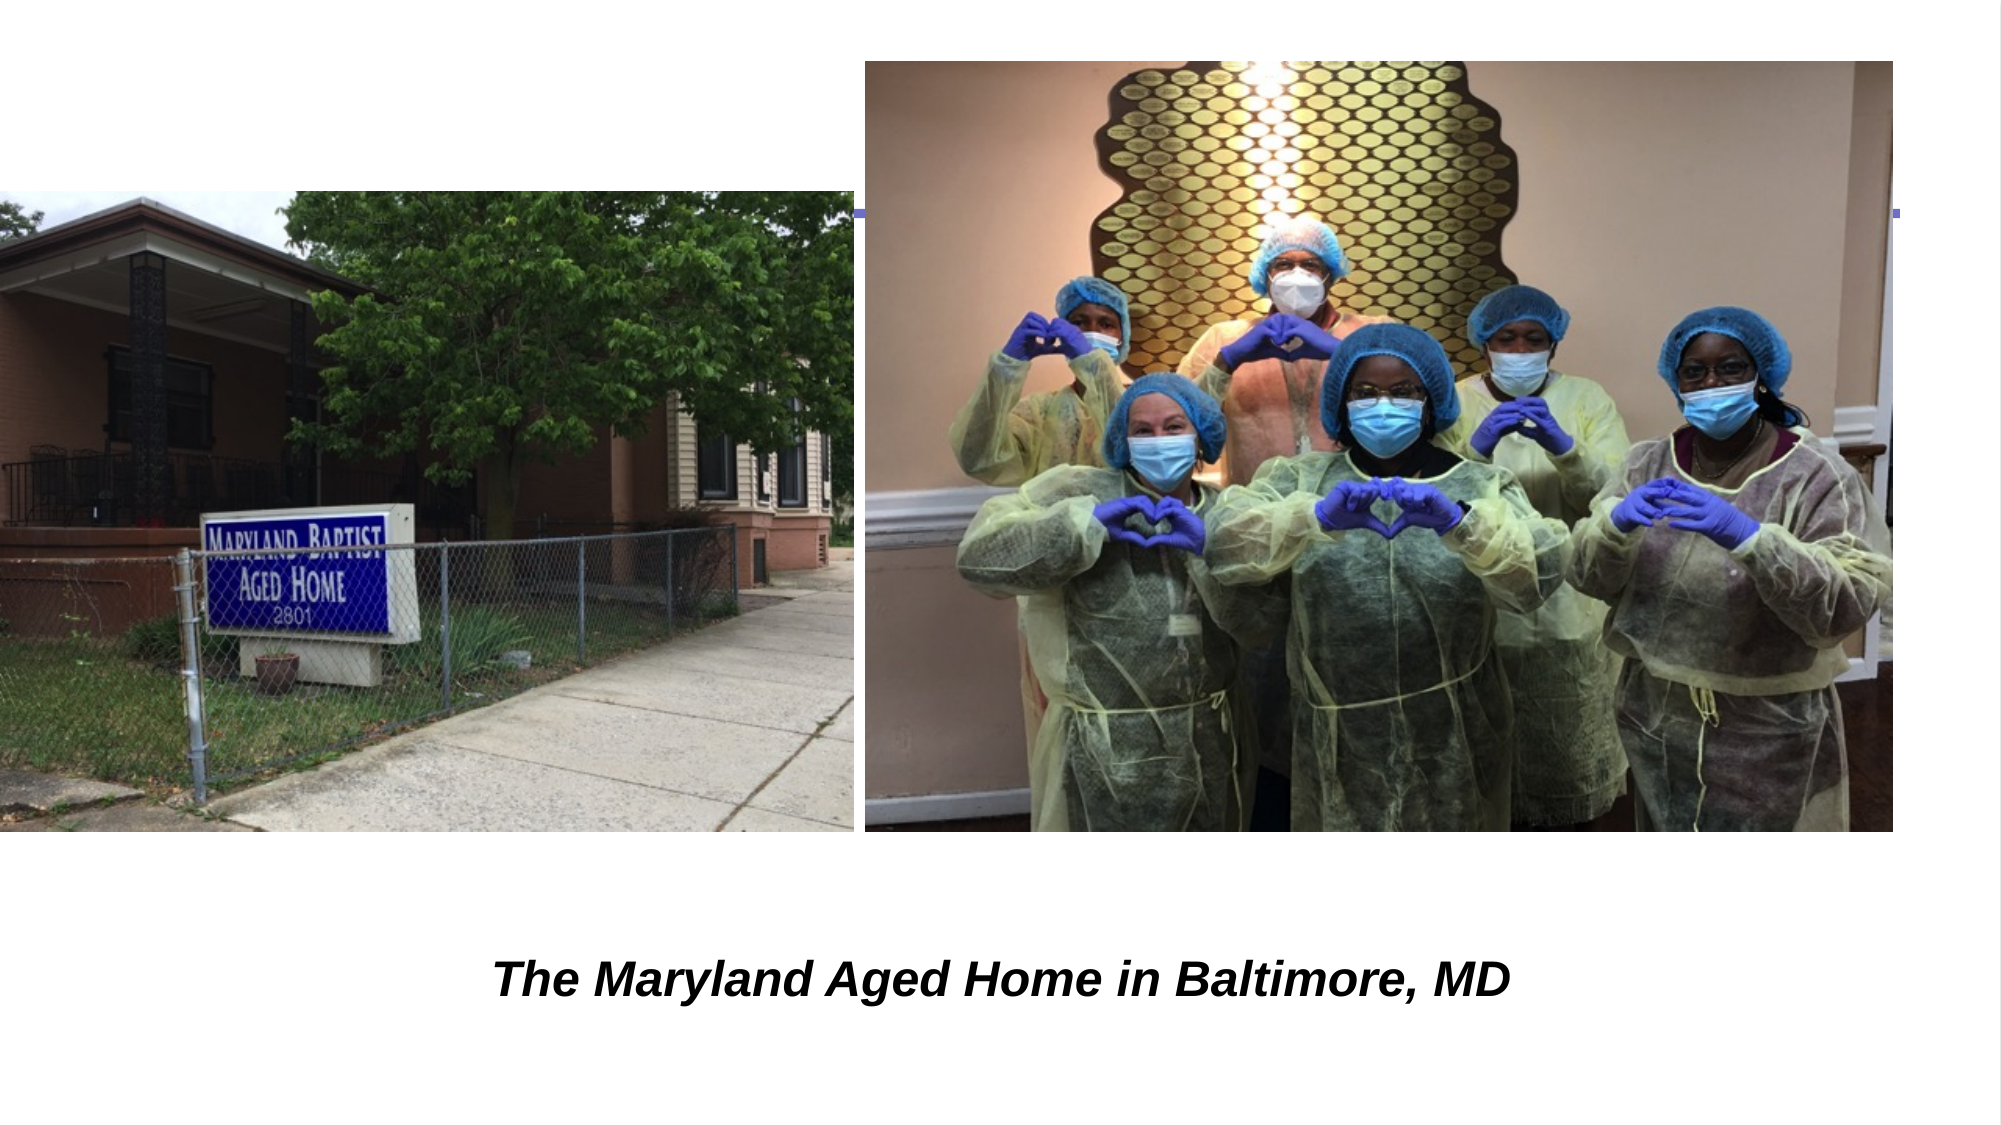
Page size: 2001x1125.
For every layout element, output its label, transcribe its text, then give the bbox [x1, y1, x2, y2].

picture [864, 60, 1893, 832]
picture [0, 190, 854, 832]
text_box The Maryland Aged Home in Baltimore, MD [58, 938, 1959, 1059]
